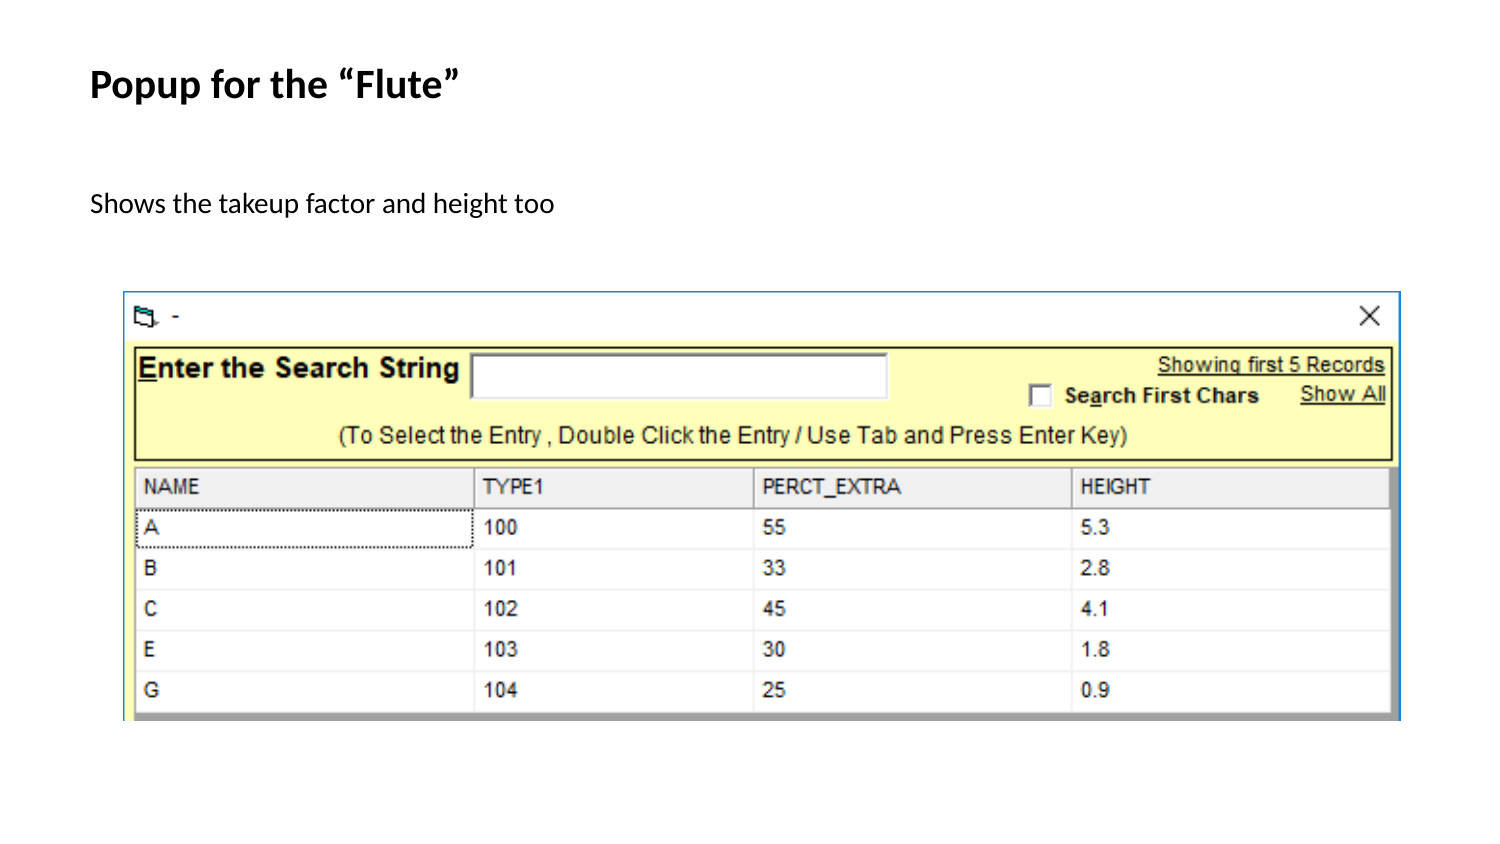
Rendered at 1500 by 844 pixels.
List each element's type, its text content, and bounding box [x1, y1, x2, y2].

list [123, 291, 1402, 721]
title Popup for the “Flute” [75, 33, 569, 115]
list Shows the takeup factor and height too [75, 176, 951, 269]
